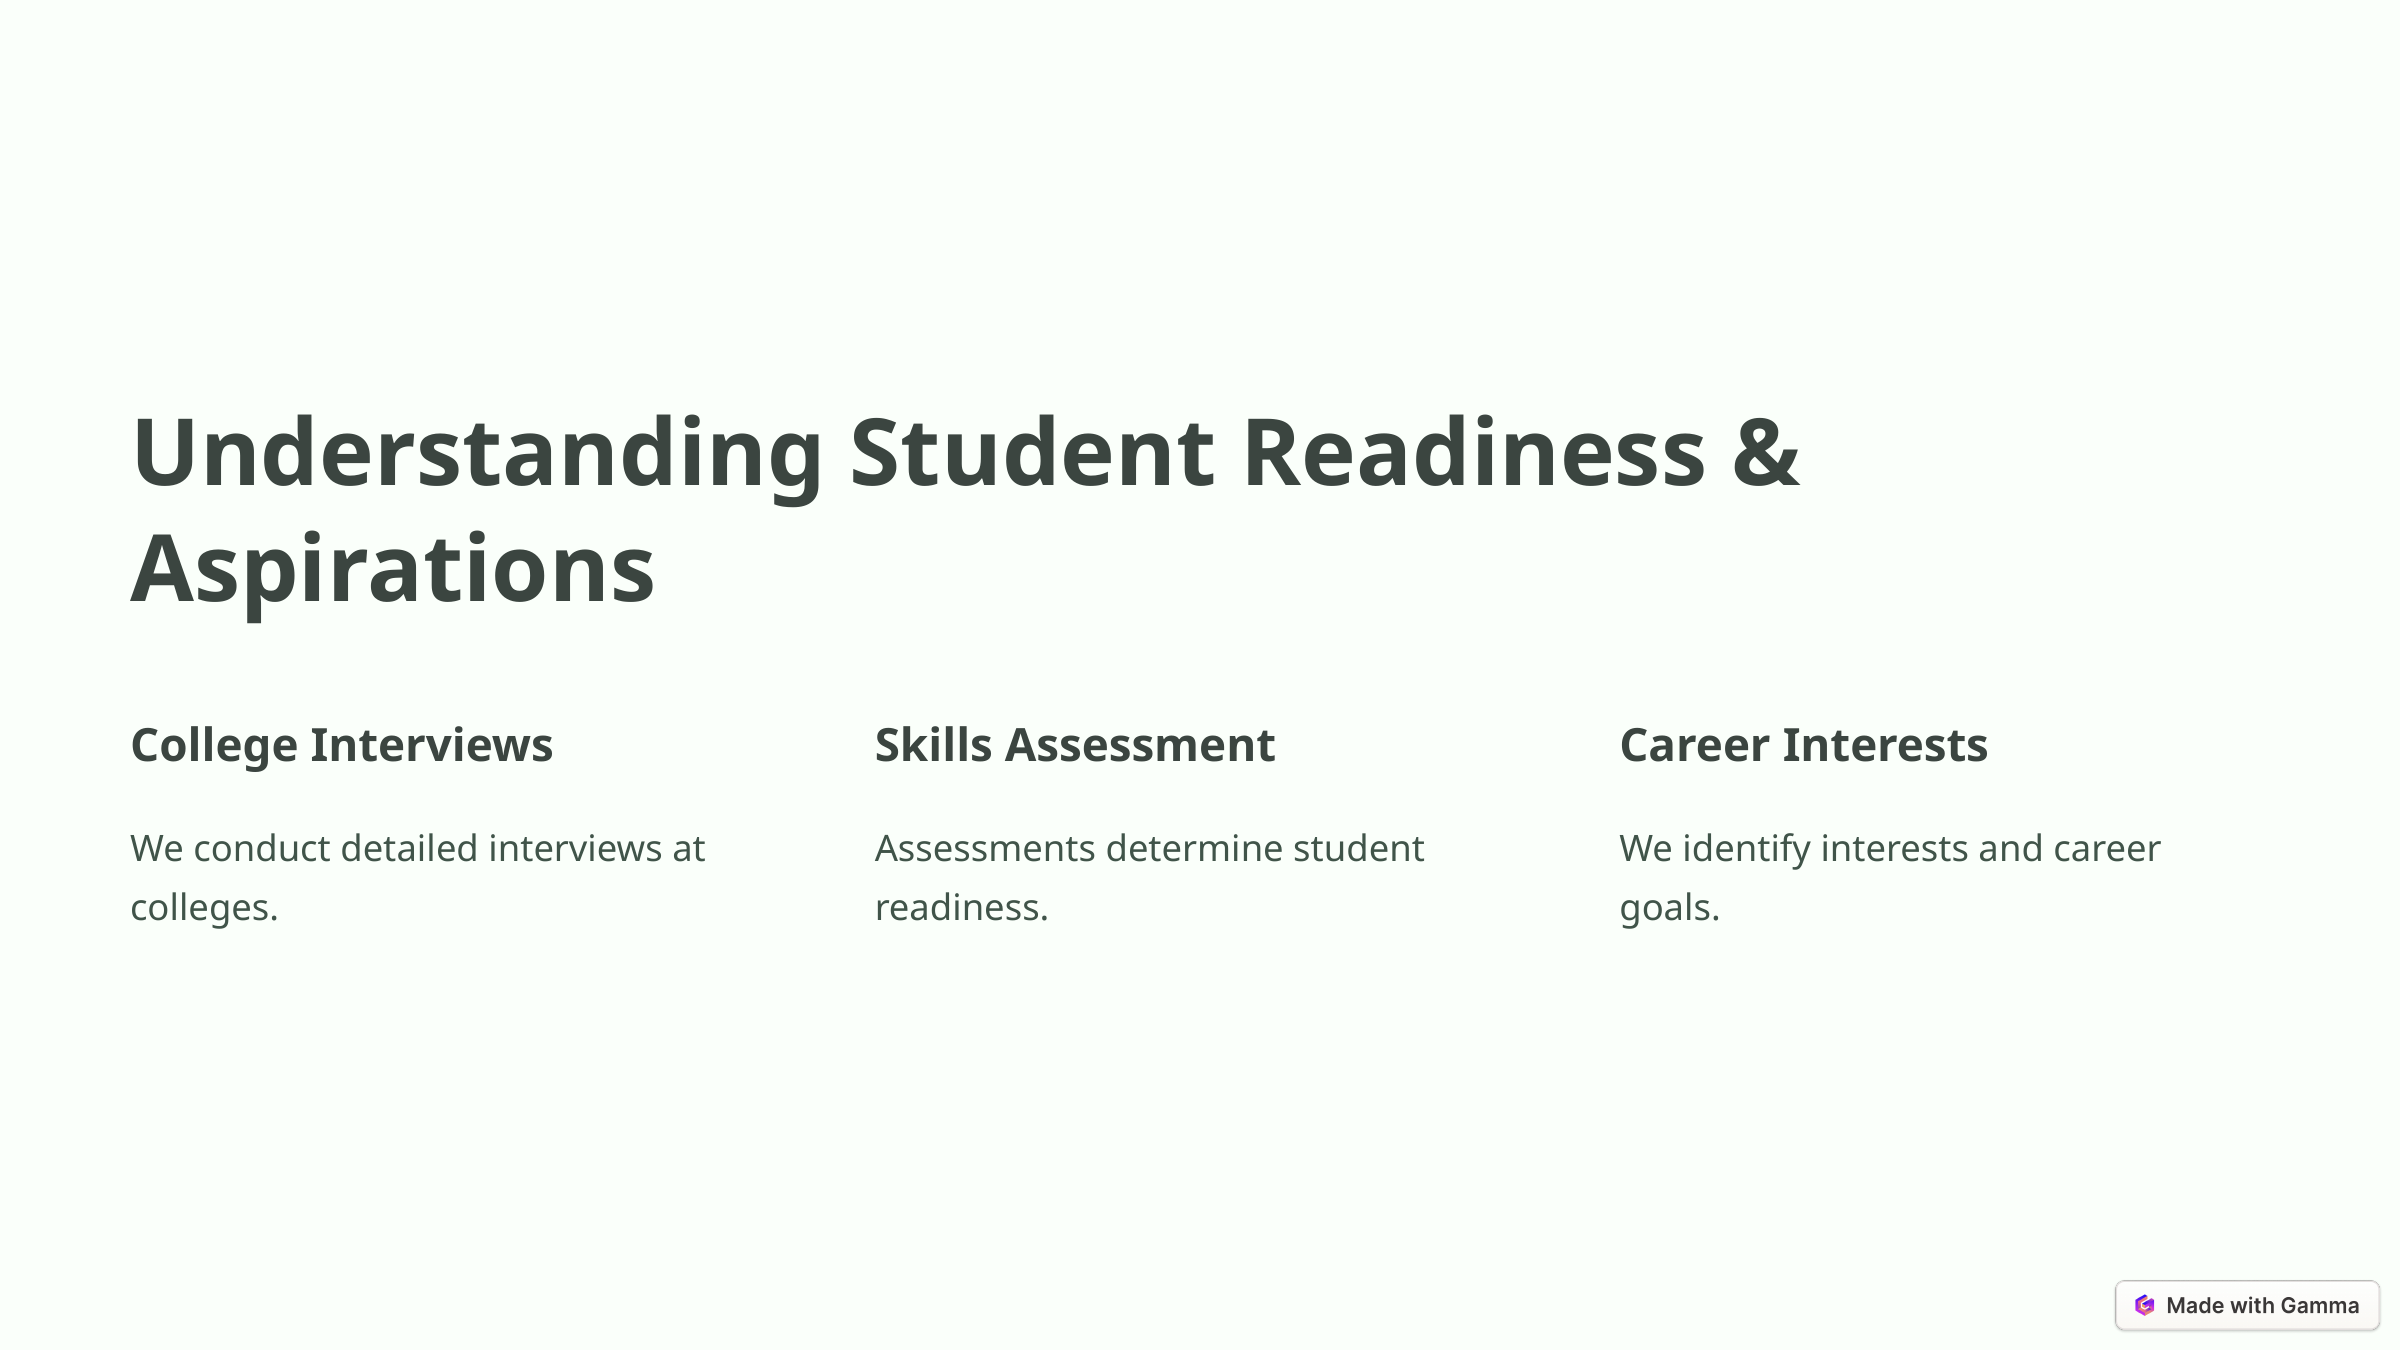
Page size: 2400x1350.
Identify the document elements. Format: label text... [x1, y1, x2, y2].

text_box We identify interests and career goals. [1619, 809, 2272, 929]
text_box We conduct detailed interviews at colleges. [130, 809, 783, 929]
text_box College Interviews [130, 713, 596, 772]
text_box Skills Assessment [874, 713, 1340, 772]
picture [2106, 1271, 2389, 1339]
text_box Career Interests [1619, 713, 2085, 772]
text_box Assessments determine student readiness. [874, 809, 1528, 929]
text_box Understanding Student Readiness & Aspirations [130, 388, 2270, 621]
